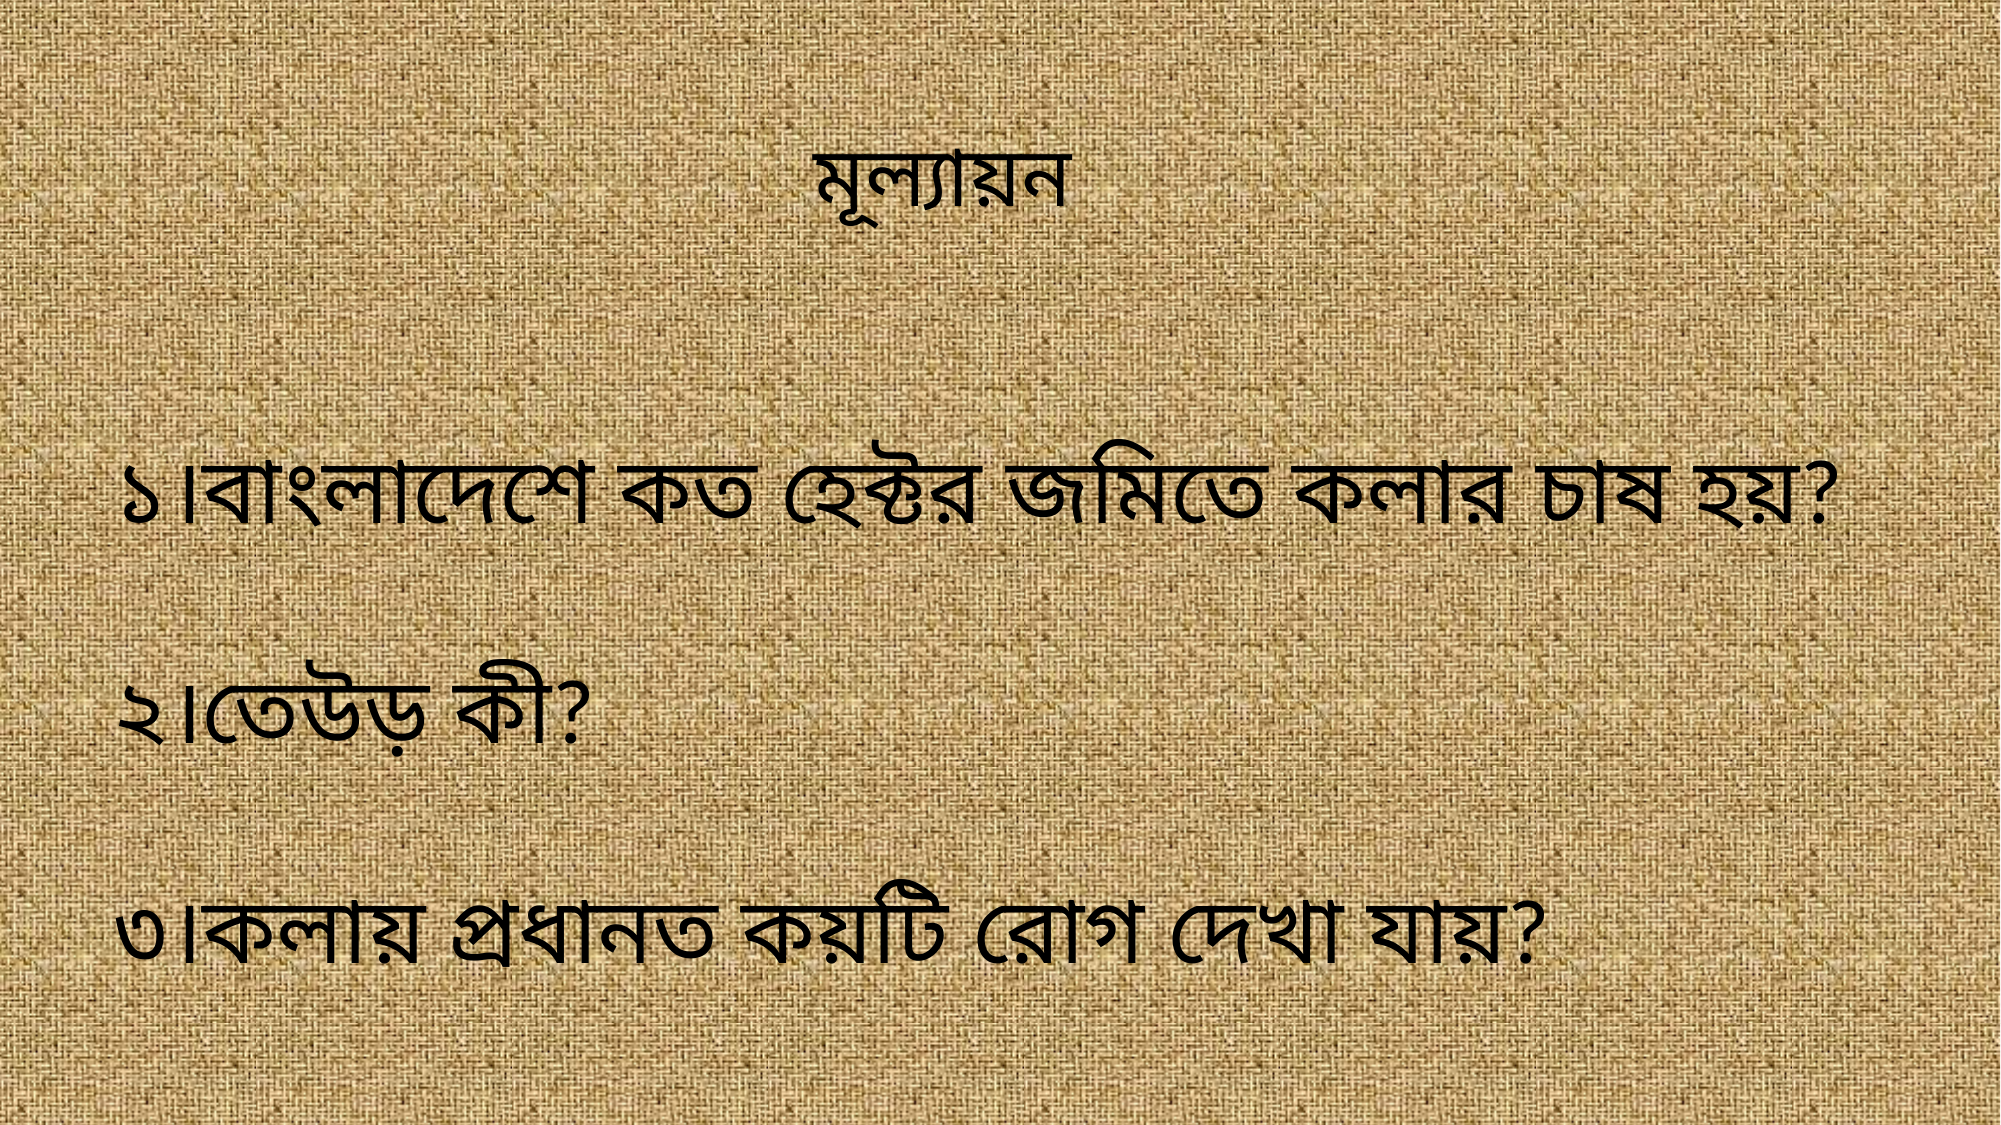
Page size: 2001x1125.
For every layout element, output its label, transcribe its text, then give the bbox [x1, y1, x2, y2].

text_box মূল্যায়ন [798, 115, 1087, 231]
picture [0, 0, 2001, 1125]
text_box ১।বাংলাদেশে কত হেক্টর জমিতে কলার চাষ হয়? ২।তেউড় কী? ৩।কলায় প্রধানত কয়টি রোগ দেখা যায়? [99, 424, 1859, 990]
